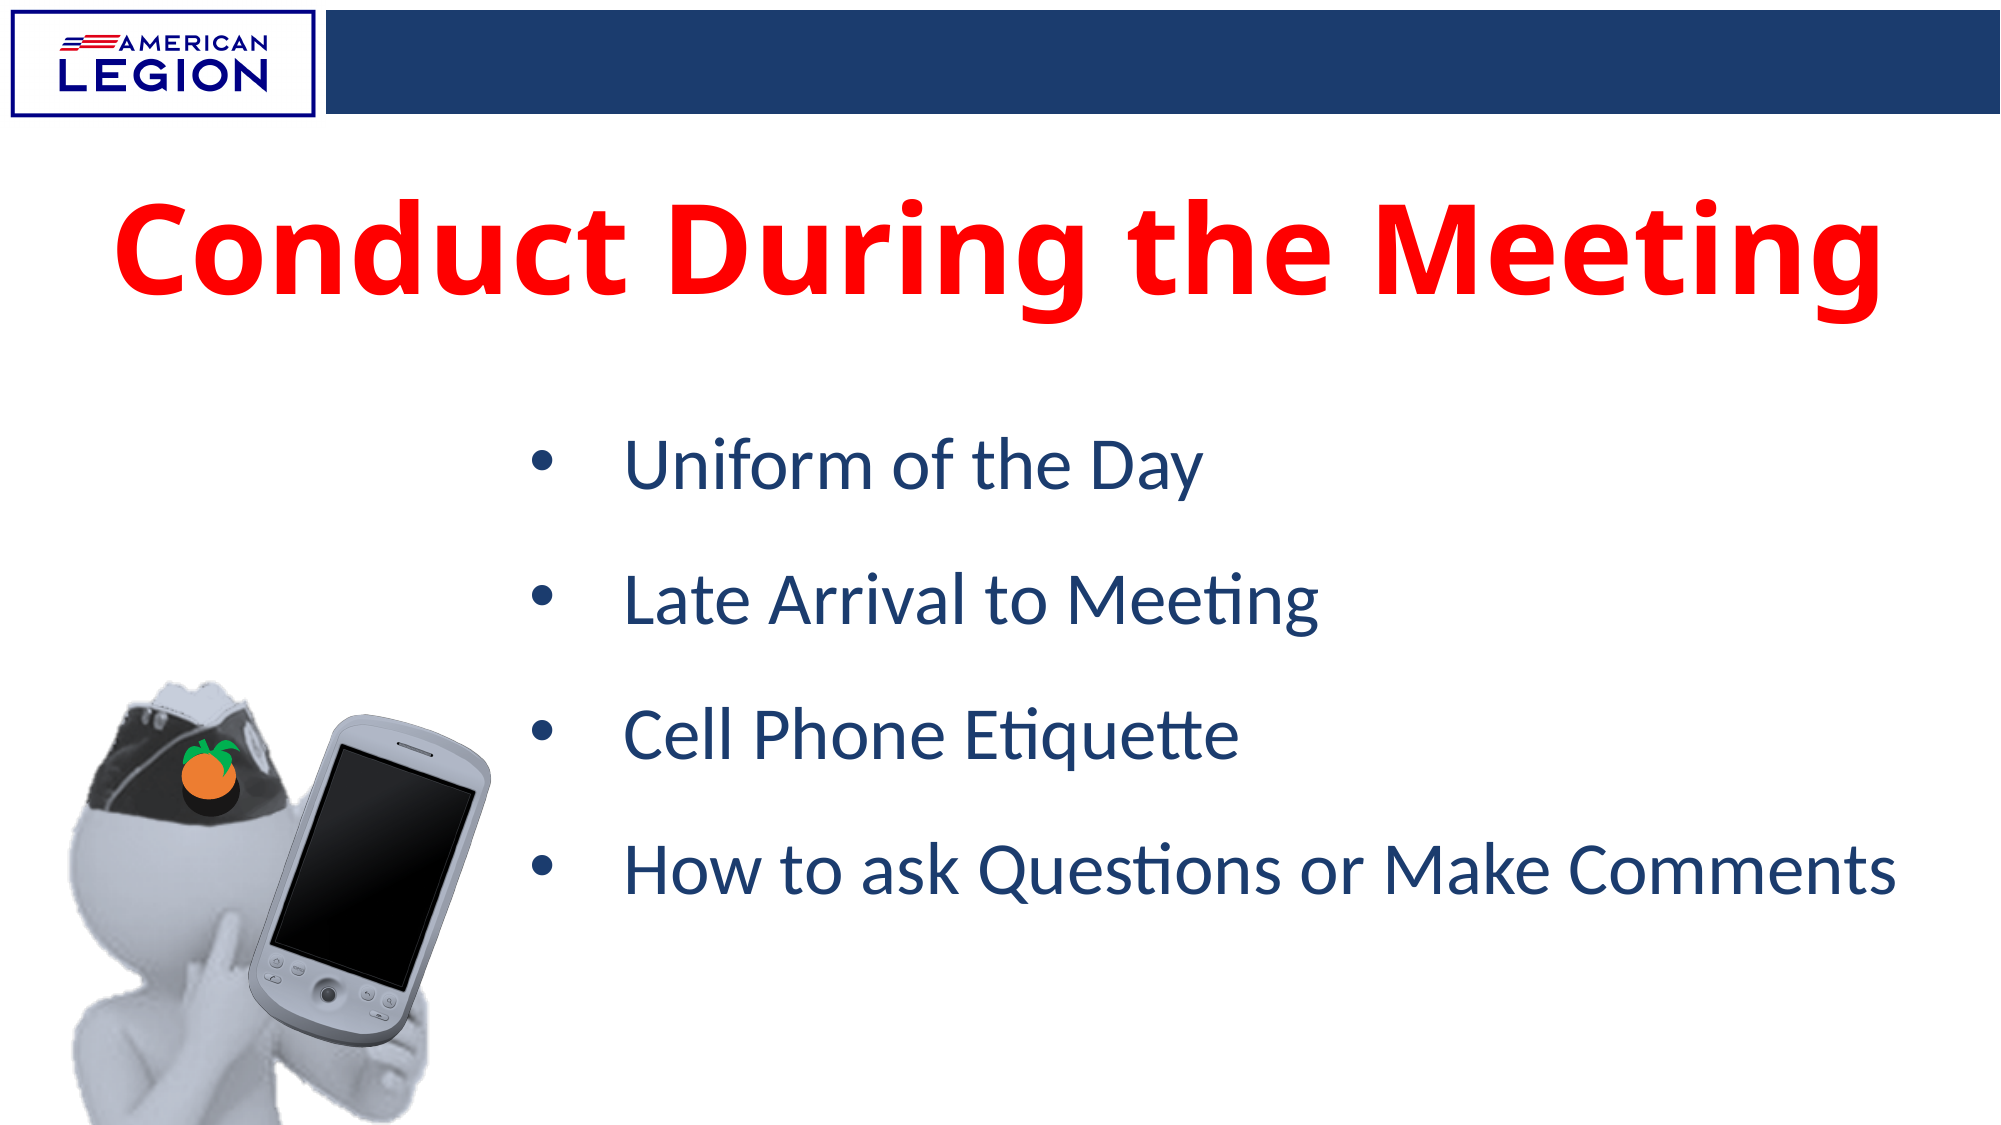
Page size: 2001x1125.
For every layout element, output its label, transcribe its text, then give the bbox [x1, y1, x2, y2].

text_box Uniform of the Day Late Arrival to Meeting Cell Phone Etiquette How to ask Questions or Make Comments [514, 362, 2000, 917]
text_box Conduct During the Meeting [0, 161, 2000, 328]
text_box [6, 657, 510, 1125]
picture [0, 0, 326, 128]
text_box [326, 3, 2000, 122]
